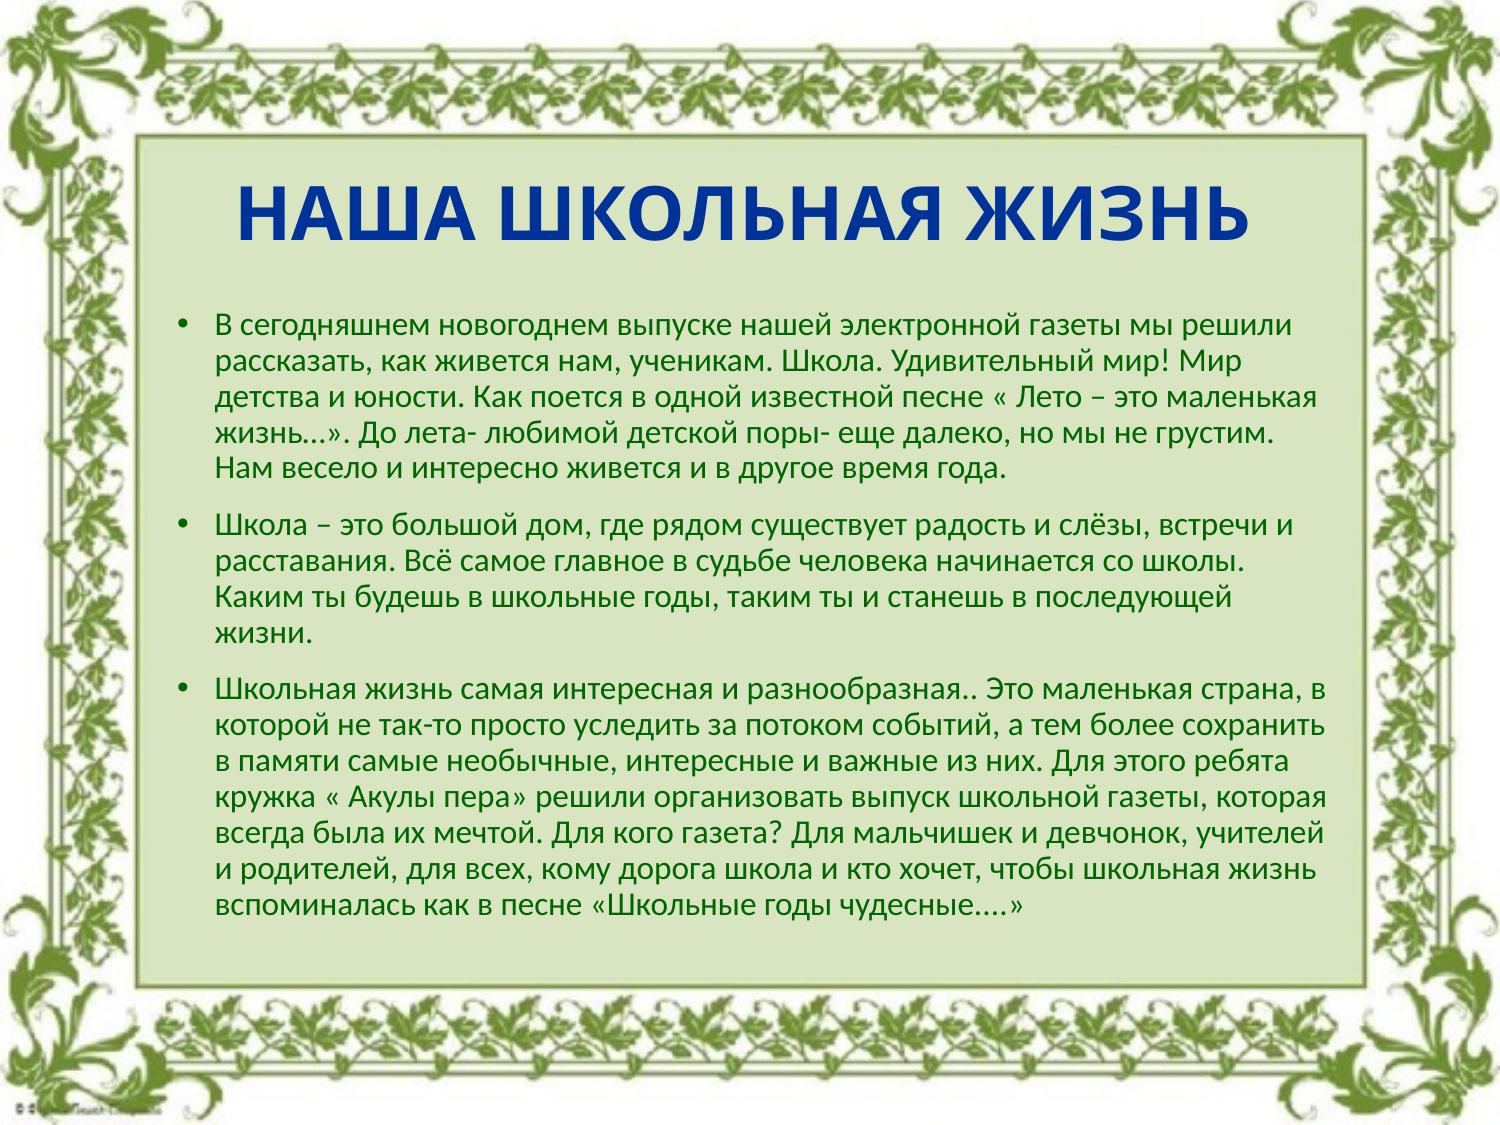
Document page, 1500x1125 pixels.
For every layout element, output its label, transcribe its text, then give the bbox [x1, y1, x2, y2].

picture [0, 0, 1500, 1125]
list В сегодняшнем новогоднем выпуске нашей электронной газеты мы решили рассказать, как живется нам, ученикам. Школа. Удивительный мир! Мир детства и юности. Как поется в одной известной песне « Лето – это маленькая жизнь…». До лета- любимой детской поры- еще далеко, но мы не грустим. Нам весело и интересно живется и в другое время года. Школа – это большой дом, где рядом существует радость и слёзы, встречи и расставания. Всё самое главное в судьбе человека начинается со школы. Каким ты будешь в школьные годы, таким ты и станешь в последующей жизни. Школьная жизнь самая интересная и разнообразная.. Это маленькая страна, в которой не так-то просто уследить за потоком событий, а тем более сохранить в памяти самые необычные, интересные и важные из них. Для этого ребята кружка « Акулы пера» решили организовать выпуск школьной газеты, которая всегда была их мечтой. Для кого газета? Для мальчишек и девчонок, учителей и родителей, для всех, кому дорога школа и кто хочет, чтобы школьная жизнь вспоминалась как в песне «Школьные годы чудесные....» [162, 299, 1348, 969]
title НАША ШКОЛЬНАЯ ЖИЗНЬ [204, 155, 1283, 278]
